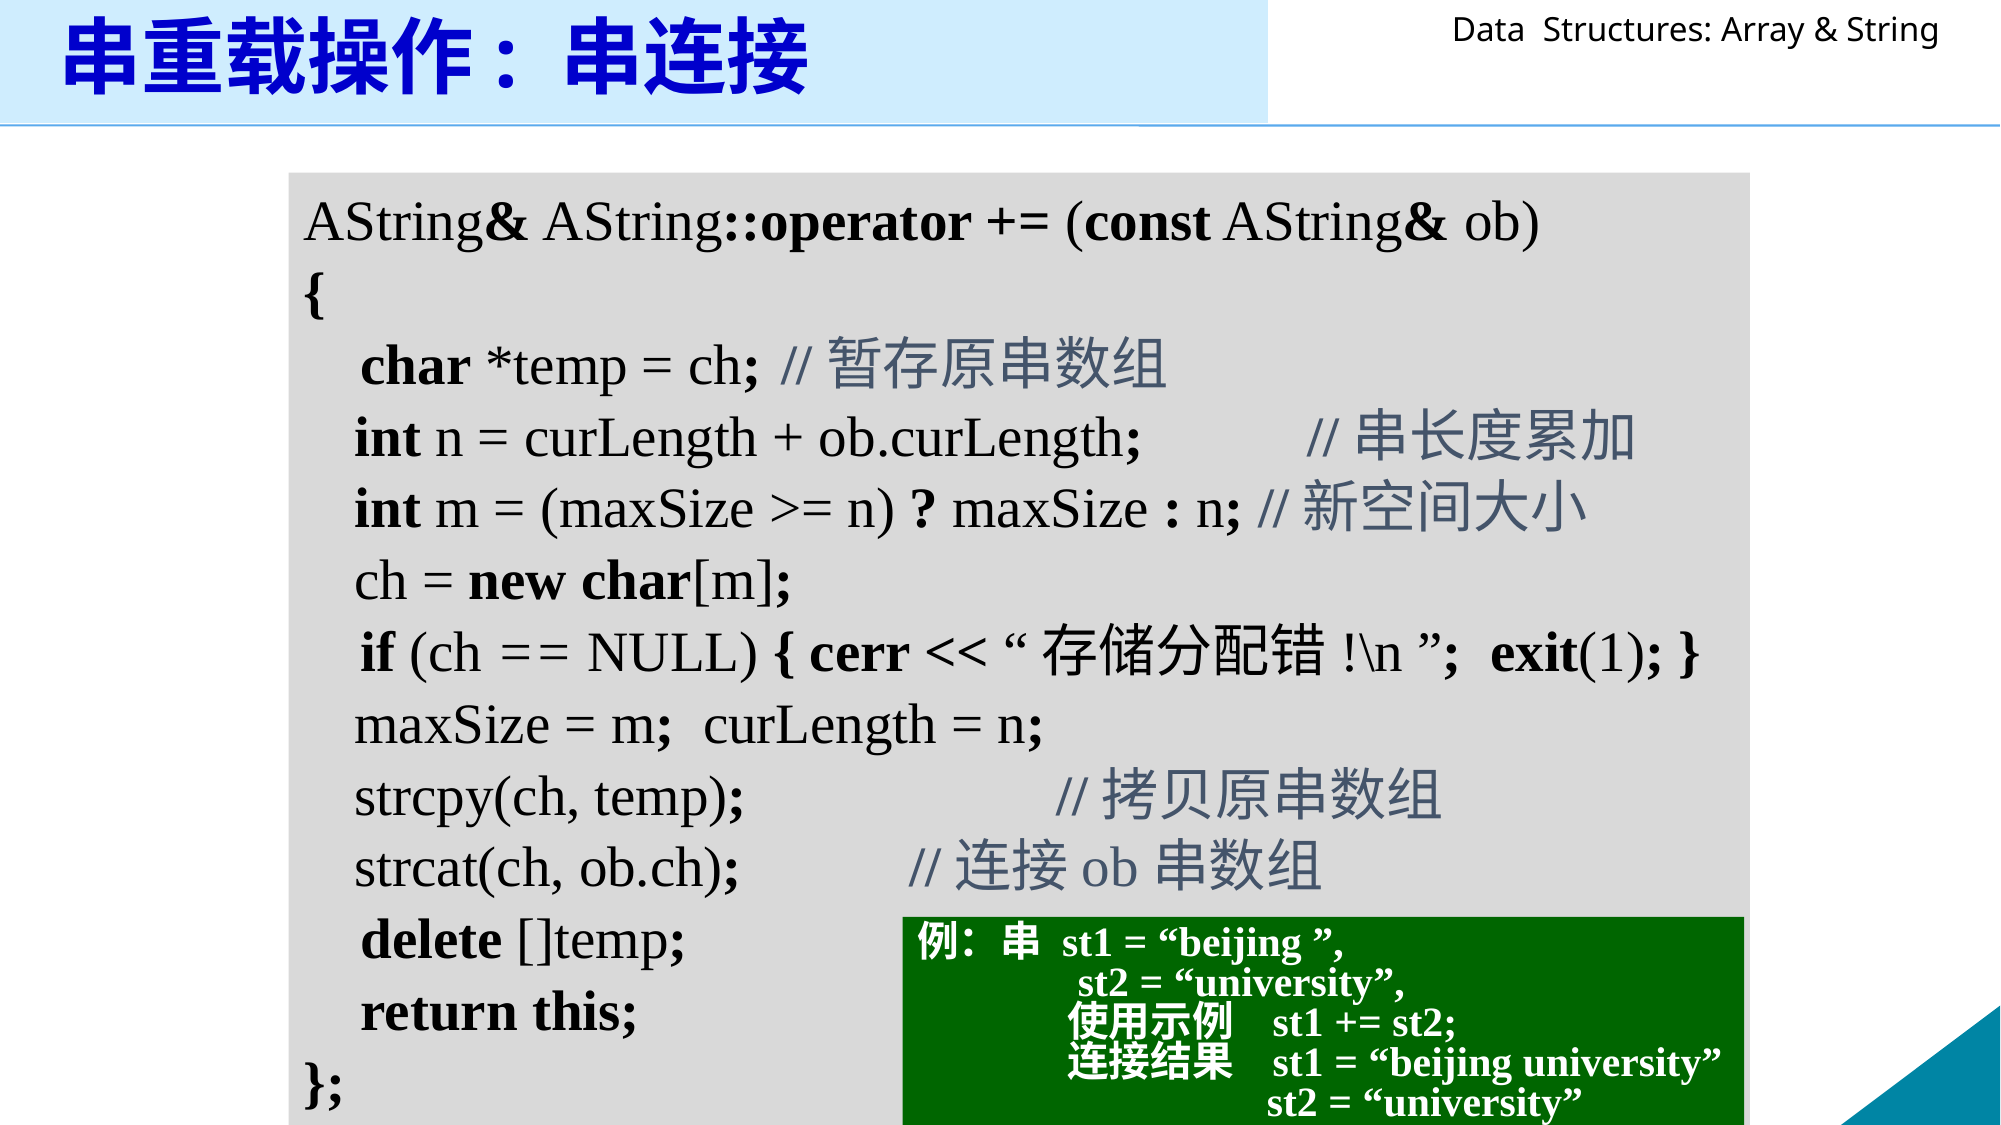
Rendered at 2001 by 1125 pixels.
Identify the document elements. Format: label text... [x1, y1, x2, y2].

list AString& AString::operator += (const AString& ob) { char *temp = ch; //暂存原串数组 int n = curLength + ob.curLength; //串长度累加 int m = (maxSize >= n) ? maxSize : n; //新空间大小 ch = new char[m]; if (ch == NULL) { cerr << “存储分配错!\n ”; exit(1); } maxSize = m; curLength = n; strcpy(ch, temp); //拷贝原串数组 strcat(ch, ob.ch); //连接ob串数组 delete []temp; return this; }; [288, 172, 1750, 1125]
text_box 例：串 st1 = “beijing ”, st2 = “university”, 使用示例 st1 += st2; 连接结果 st1 = “beijing university” st2 = “university” [902, 916, 1745, 1125]
title 串重载操作: 串连接 [43, 7, 1132, 113]
